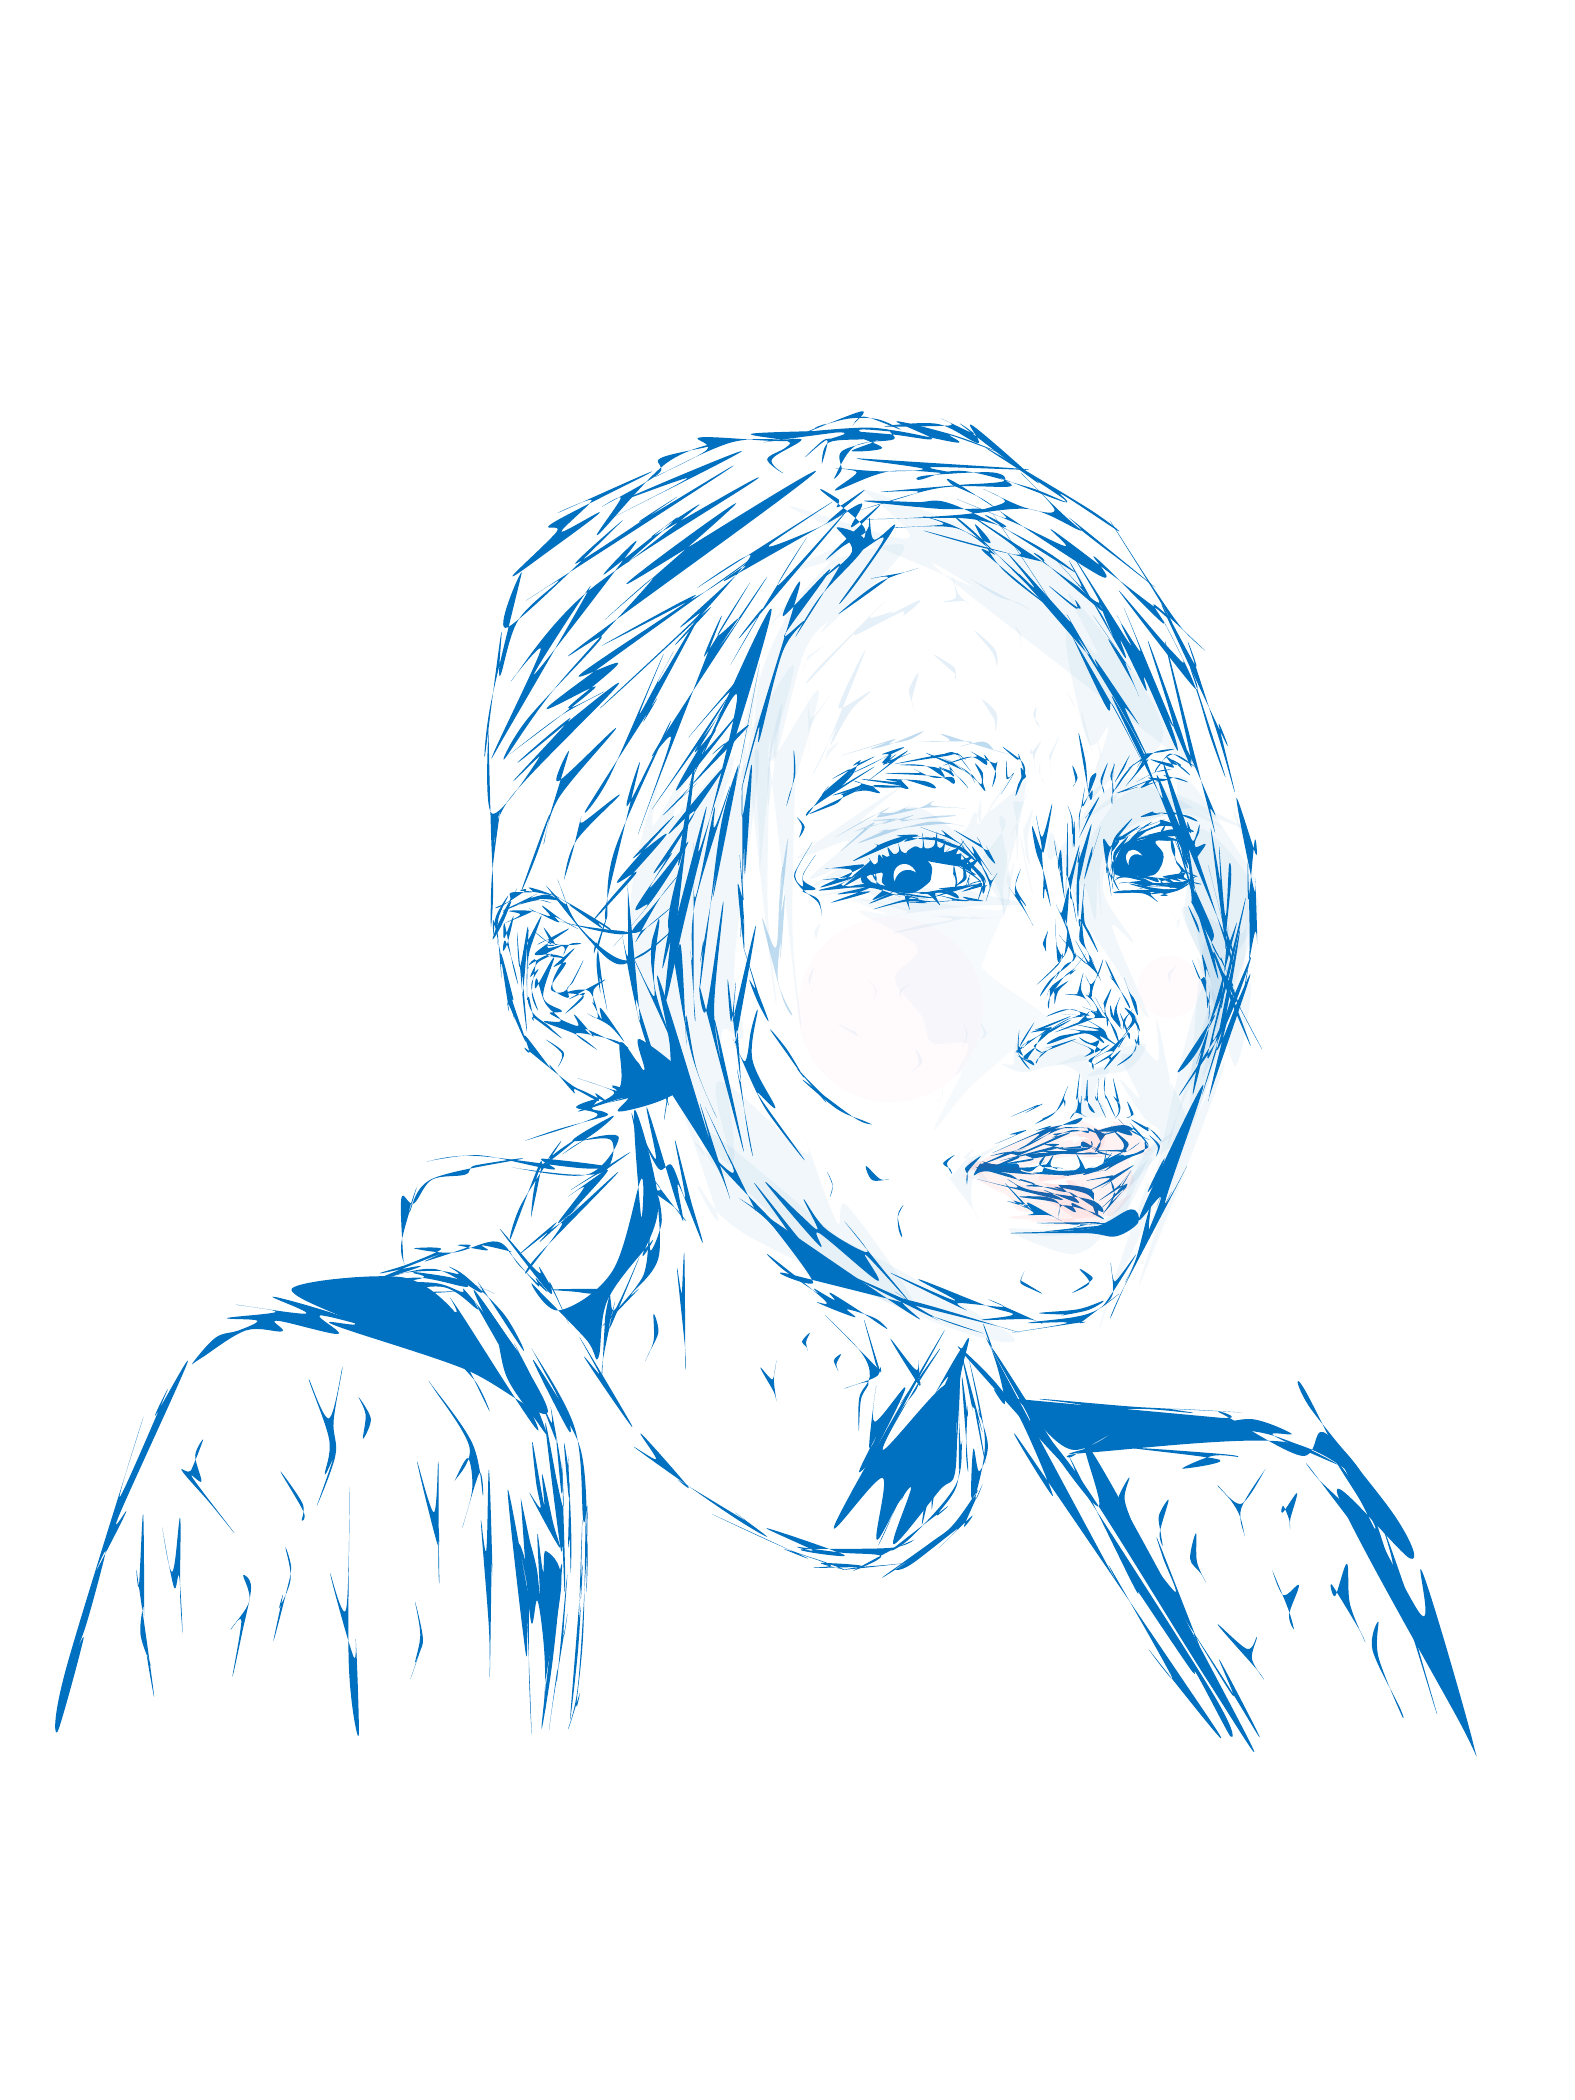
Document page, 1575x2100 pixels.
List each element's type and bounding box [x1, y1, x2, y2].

picture [0, 378, 1575, 1726]
text_box [1207, 1726, 1224, 1741]
text_box [1250, 1726, 1262, 1739]
text_box [53, 1726, 62, 1735]
text_box [529, 1726, 534, 1736]
text_box [1459, 1726, 1479, 1758]
text_box [1222, 1726, 1235, 1739]
text_box [353, 1726, 361, 1739]
text_box [1234, 1726, 1257, 1755]
